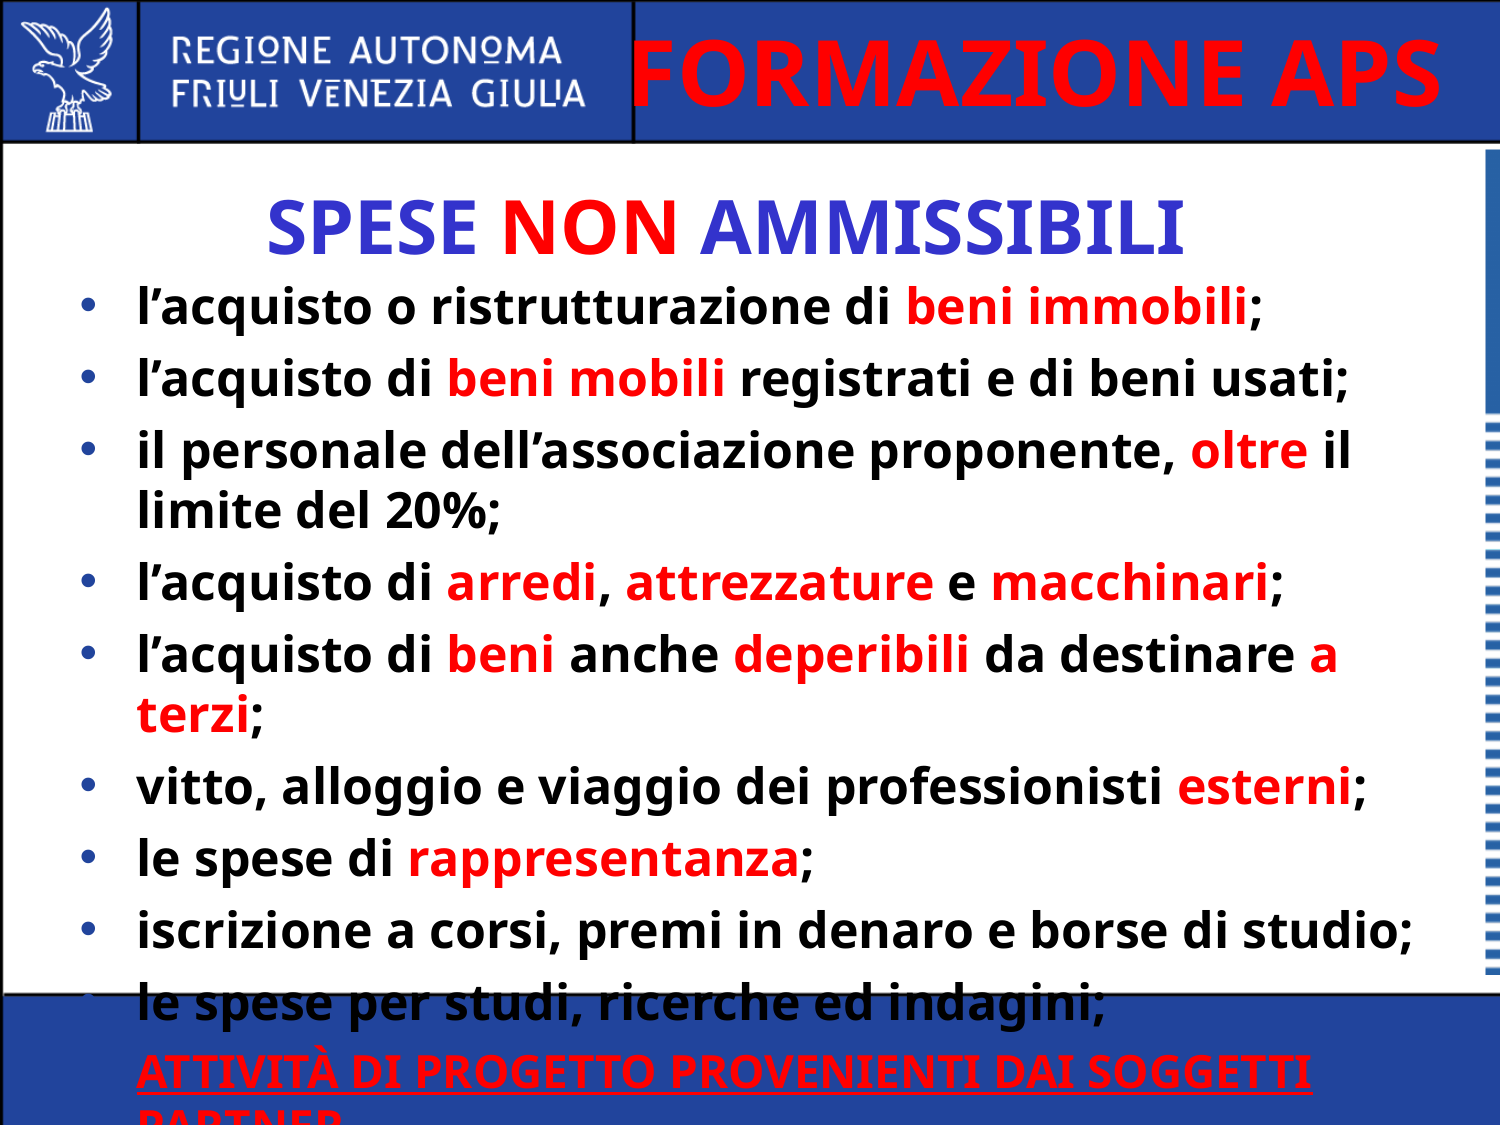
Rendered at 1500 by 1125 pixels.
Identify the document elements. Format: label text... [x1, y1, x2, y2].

title SPESE NON AMMISSIBILI [65, 162, 1388, 267]
text_box FORMAZIONE APS [612, 7, 1482, 132]
picture [0, 0, 1500, 1125]
text_box l’acquisto o ristrutturazione di beni immobili; l’acquisto di beni mobili registrati e di beni usati; il personale dell’associazione proponente, oltre il limite del 20%; l’acquisto di arredi, attrezzature e macchinari; l’acquisto di beni anche deperibili da destinare a terzi; vitto, alloggio e viaggio dei professionisti esterni; le spese di rappresentanza; iscrizione a corsi, premi in denaro e borse di studio; le spese per studi, ricerche ed indagini; ATTIVITÀ DI PROGETTO PROVENIENTI DAI SOGGETTI PARTNER. [64, 267, 1459, 1125]
